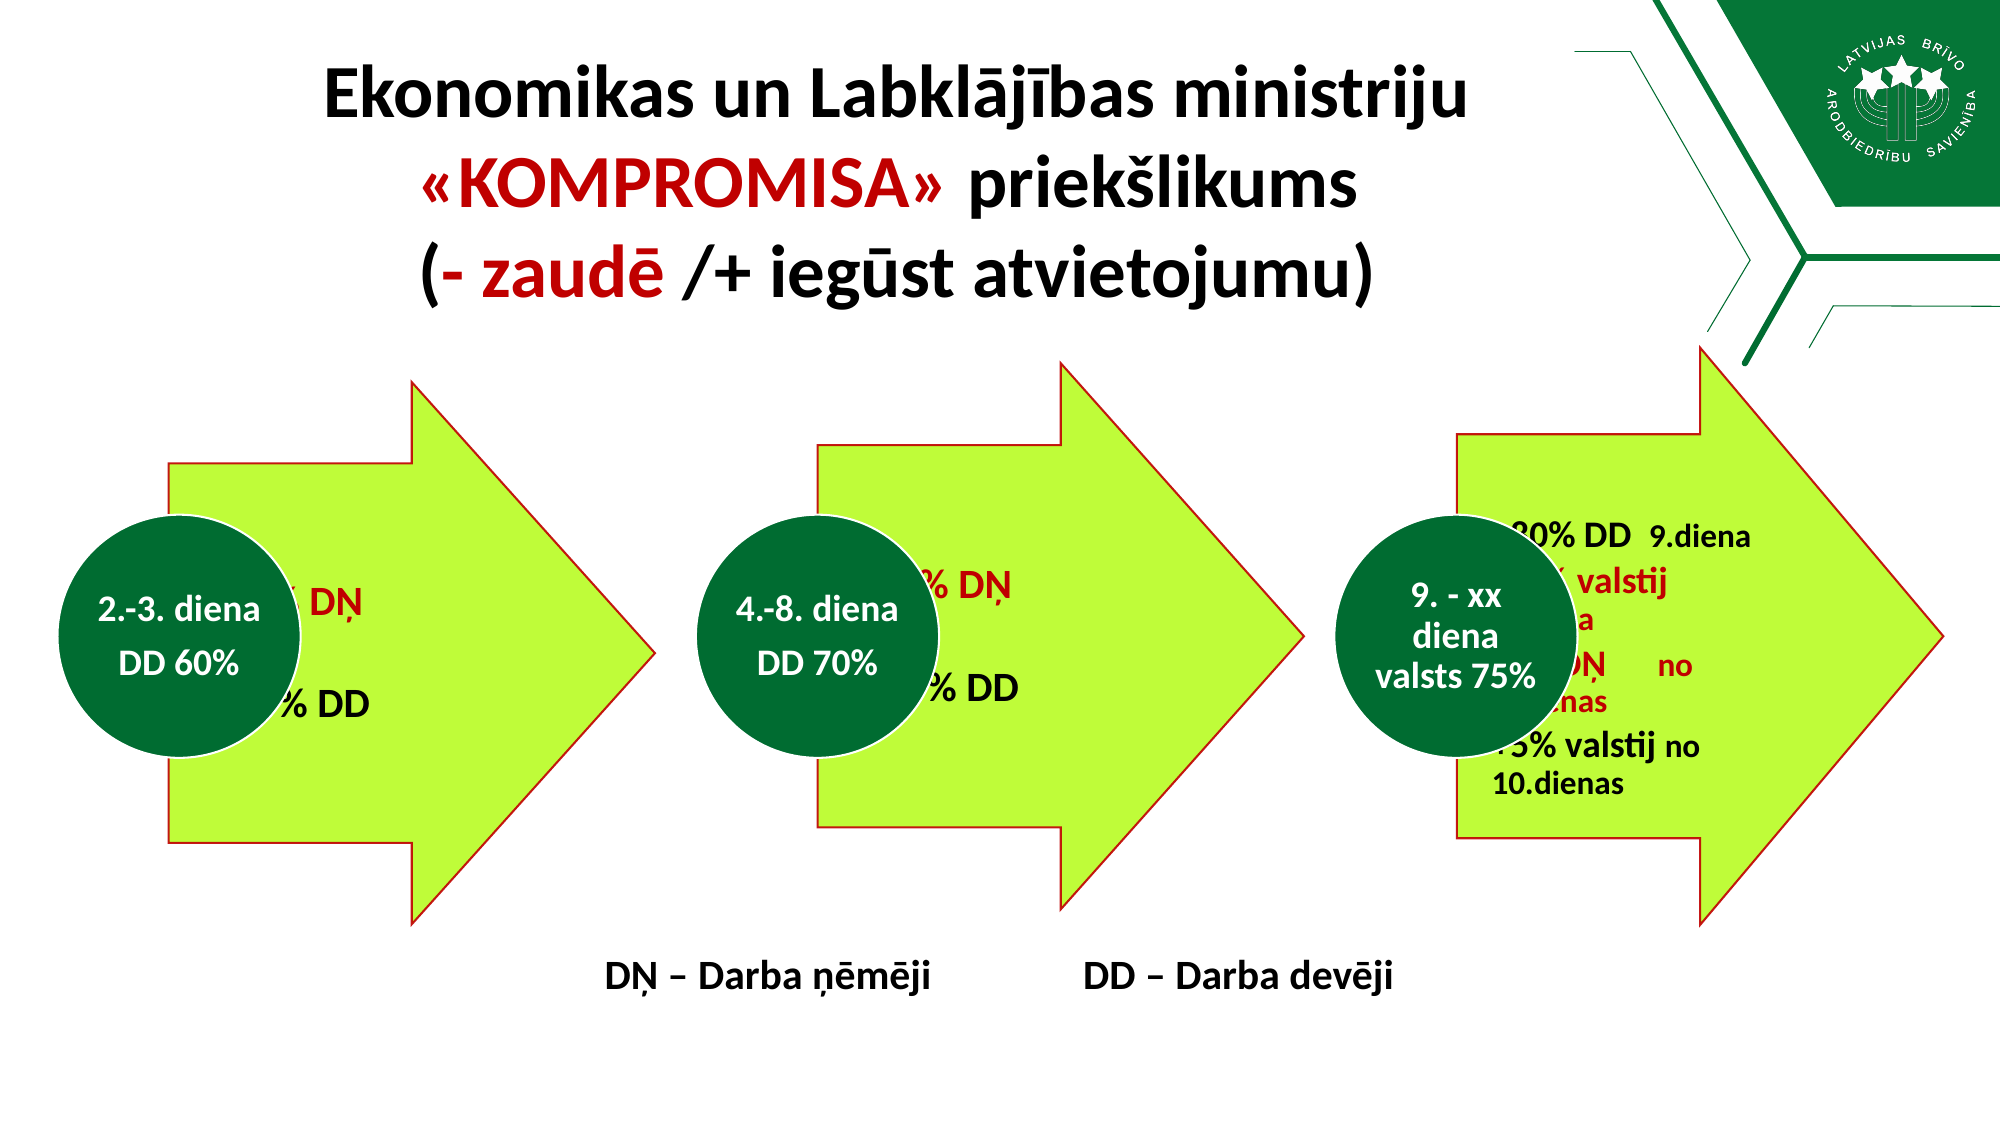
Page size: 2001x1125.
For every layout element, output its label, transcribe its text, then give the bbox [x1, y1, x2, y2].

text_box Ekonomikas un Labklājības ministriju «KOMPROMISA» priekšlikums (- zaudē /+ iegūst atvietojumu) [117, 35, 1574, 242]
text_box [56, 242, 1944, 1031]
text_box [1574, 0, 2000, 364]
